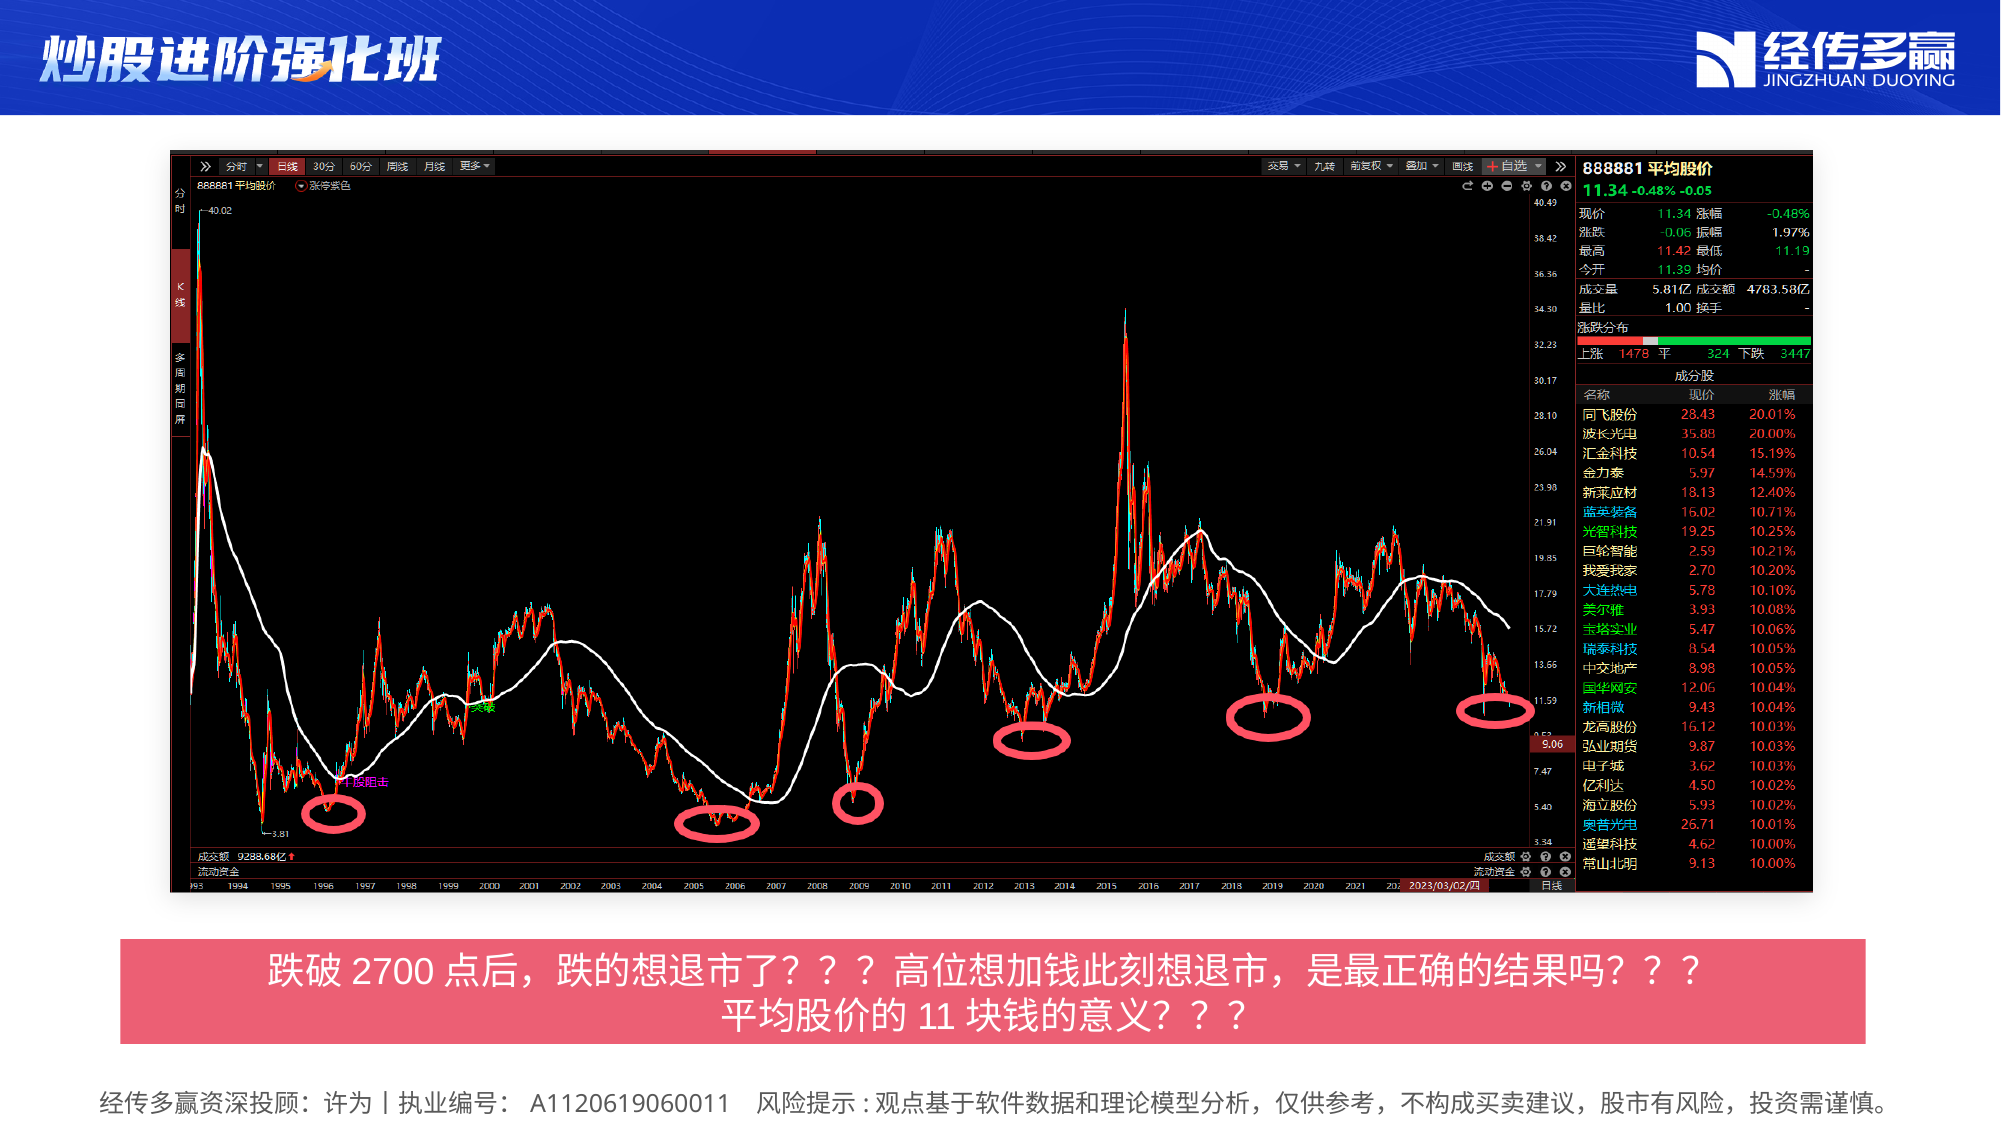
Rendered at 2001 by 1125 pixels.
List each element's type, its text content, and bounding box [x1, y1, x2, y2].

picture [0, 0, 2001, 1125]
text_box 跌破2700点后，跌的想退市了？？？高位想加钱此刻想退市，是最正确的结果吗？？？ 平均股价的11块钱的意义？？？ [120, 939, 1866, 1044]
